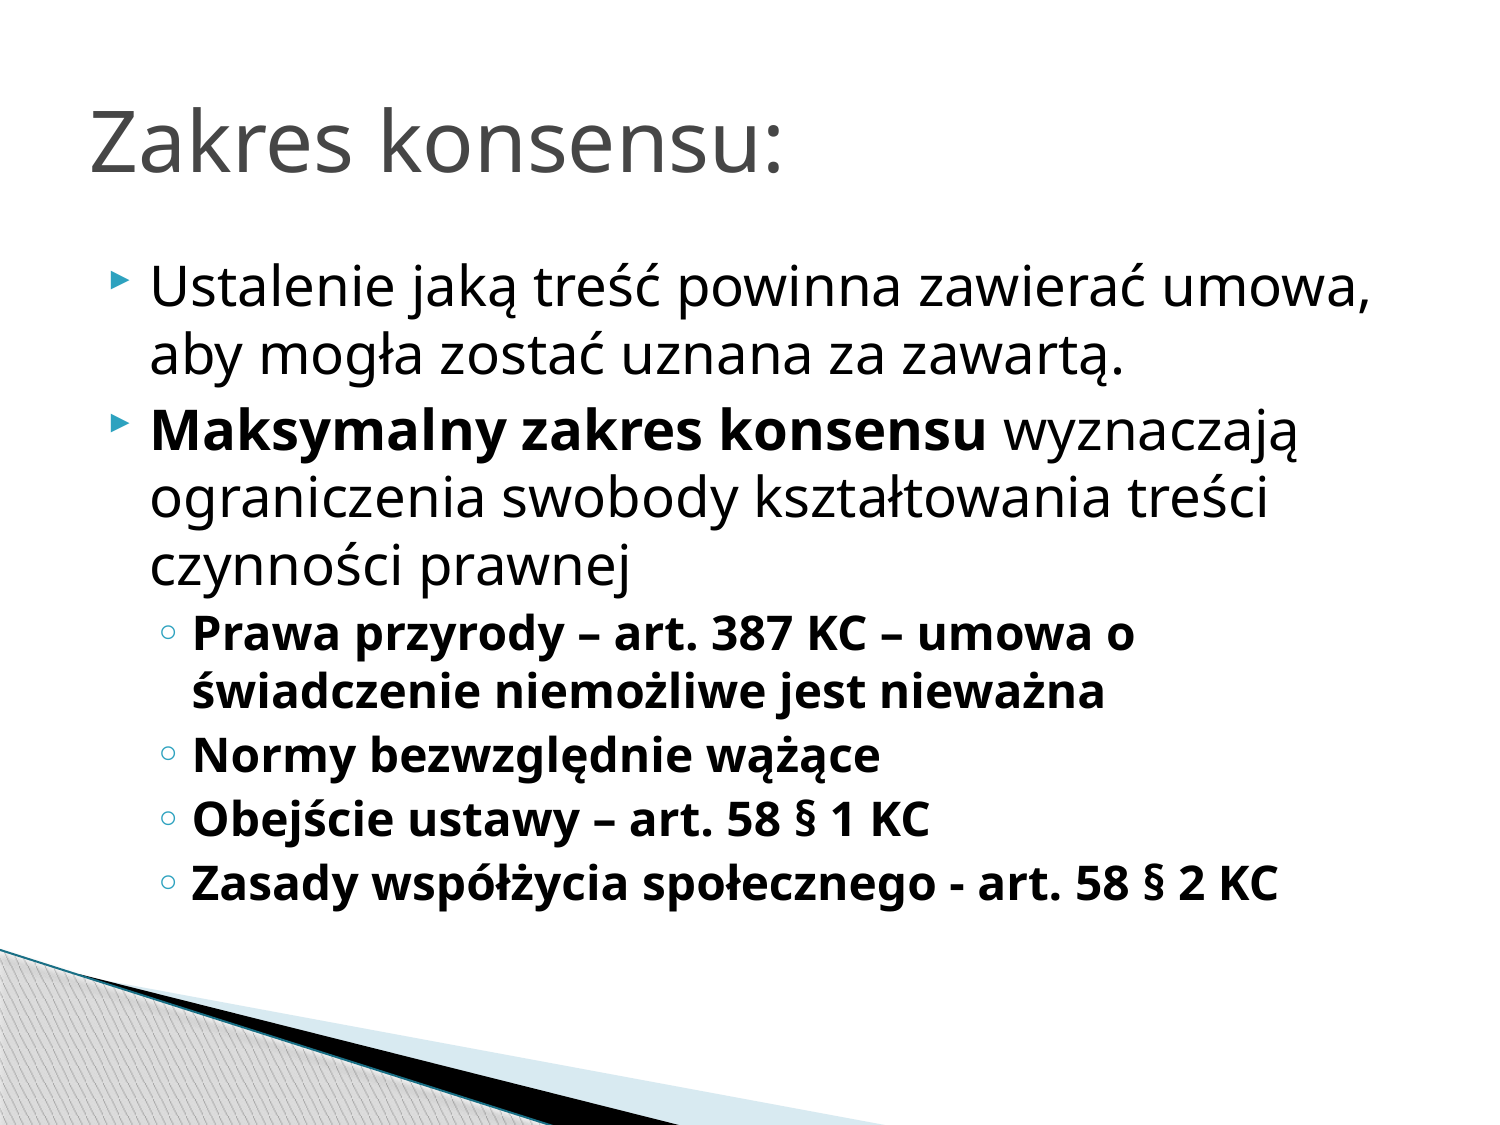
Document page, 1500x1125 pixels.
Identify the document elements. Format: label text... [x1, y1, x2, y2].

list Ustalenie jaką treść powinna zawierać umowa, aby mogła zostać uznana za zawartą. Maksymalny zakres konsensu wyznaczają ograniczenia swobody kształtowania treści czynności prawnej Prawa przyrody – art. 387 KC – umowa o świadczenie niemożliwe jest nieważna Normy bezwzględnie wążące Obejście ustawy – art. 58 § 1 KC Zasady współżycia społecznego - art. 58 § 2 KC [75, 243, 1425, 986]
title Zakres konsensu: [75, 45, 1425, 233]
